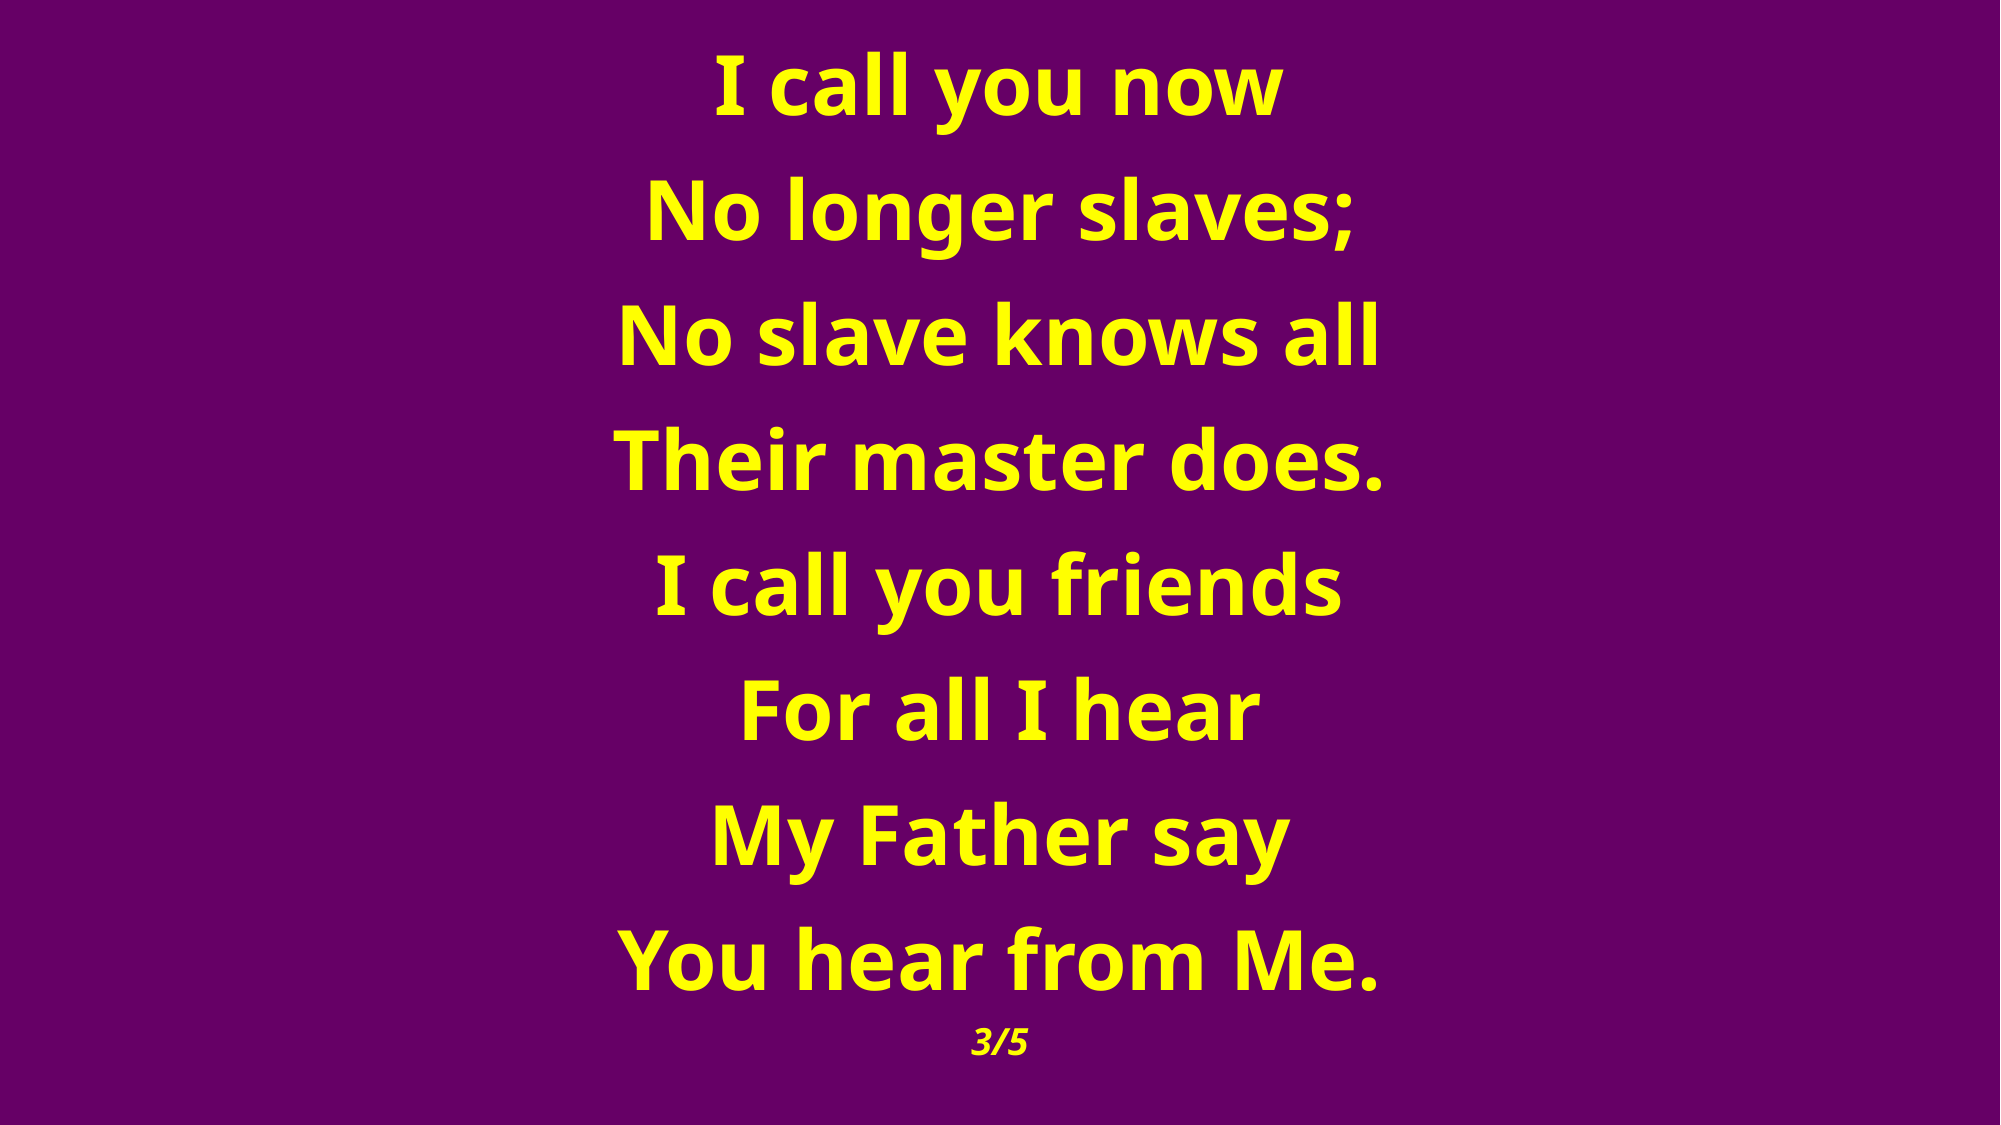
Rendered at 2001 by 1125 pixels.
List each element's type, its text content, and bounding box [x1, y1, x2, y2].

text_box I call you now No longer slaves; No slave knows all Their master does. I call you friends For all I hear My Father say You hear from Me. 3/5 [0, 0, 2000, 1071]
